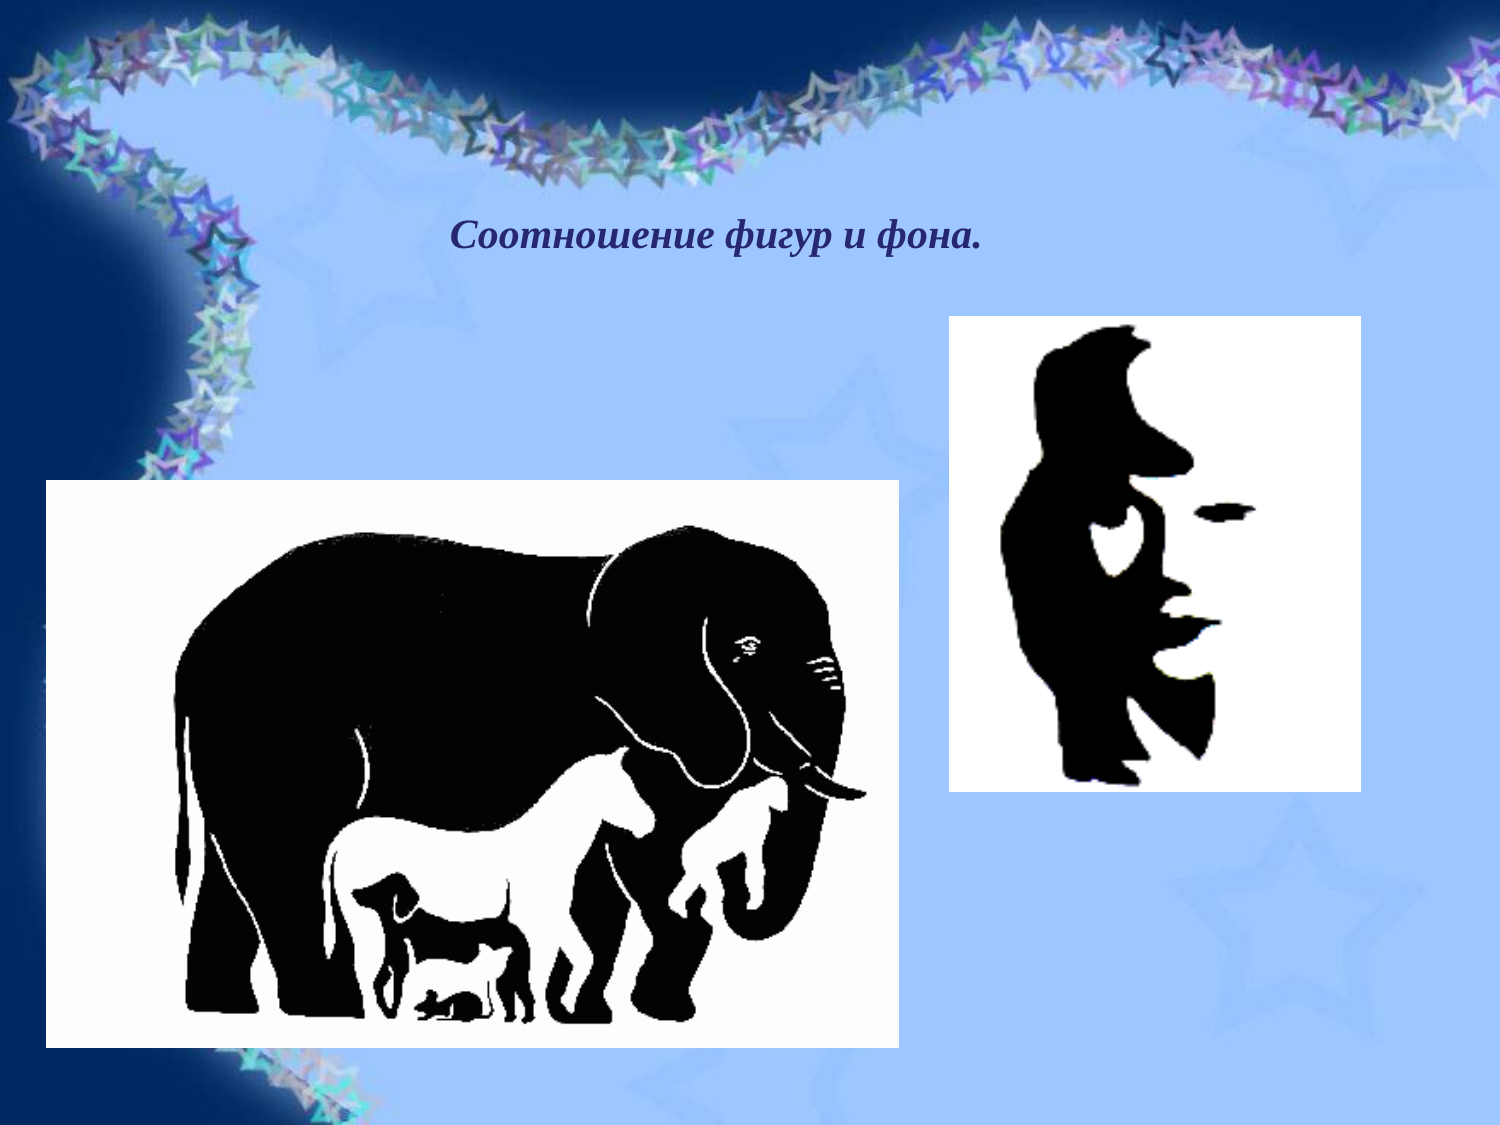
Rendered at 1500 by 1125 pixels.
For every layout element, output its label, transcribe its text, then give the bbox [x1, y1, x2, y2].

picture [0, 0, 1500, 1125]
text_box Соотношение фигур и фона. [435, 199, 999, 264]
